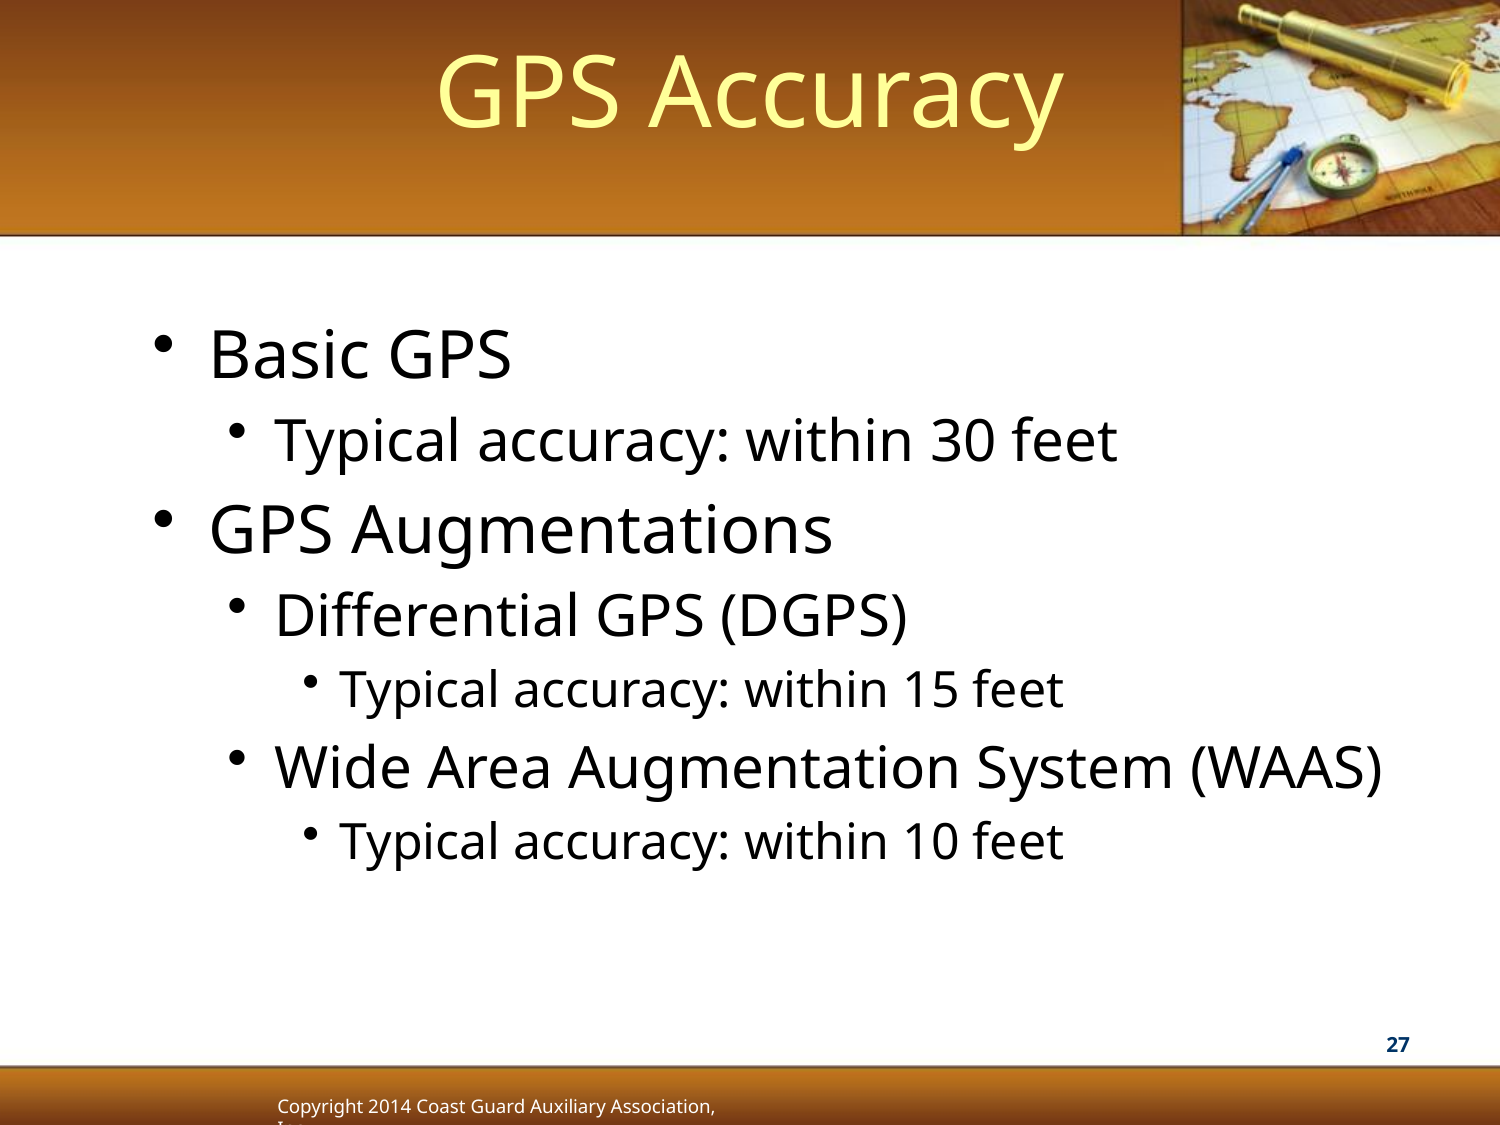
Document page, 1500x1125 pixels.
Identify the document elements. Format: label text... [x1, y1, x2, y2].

text_box Basic GPS Typical accuracy: within 30 feet GPS Augmentations Differential GPS (DGPS) Typical accuracy: within 15 feet Wide Area Augmentation System (WAAS) Typical accuracy: within 10 feet [137, 303, 1413, 979]
slide_number 27 [1074, 1024, 1425, 1103]
picture [0, 0, 1500, 1125]
title GPS Accuracy [112, 0, 1388, 175]
